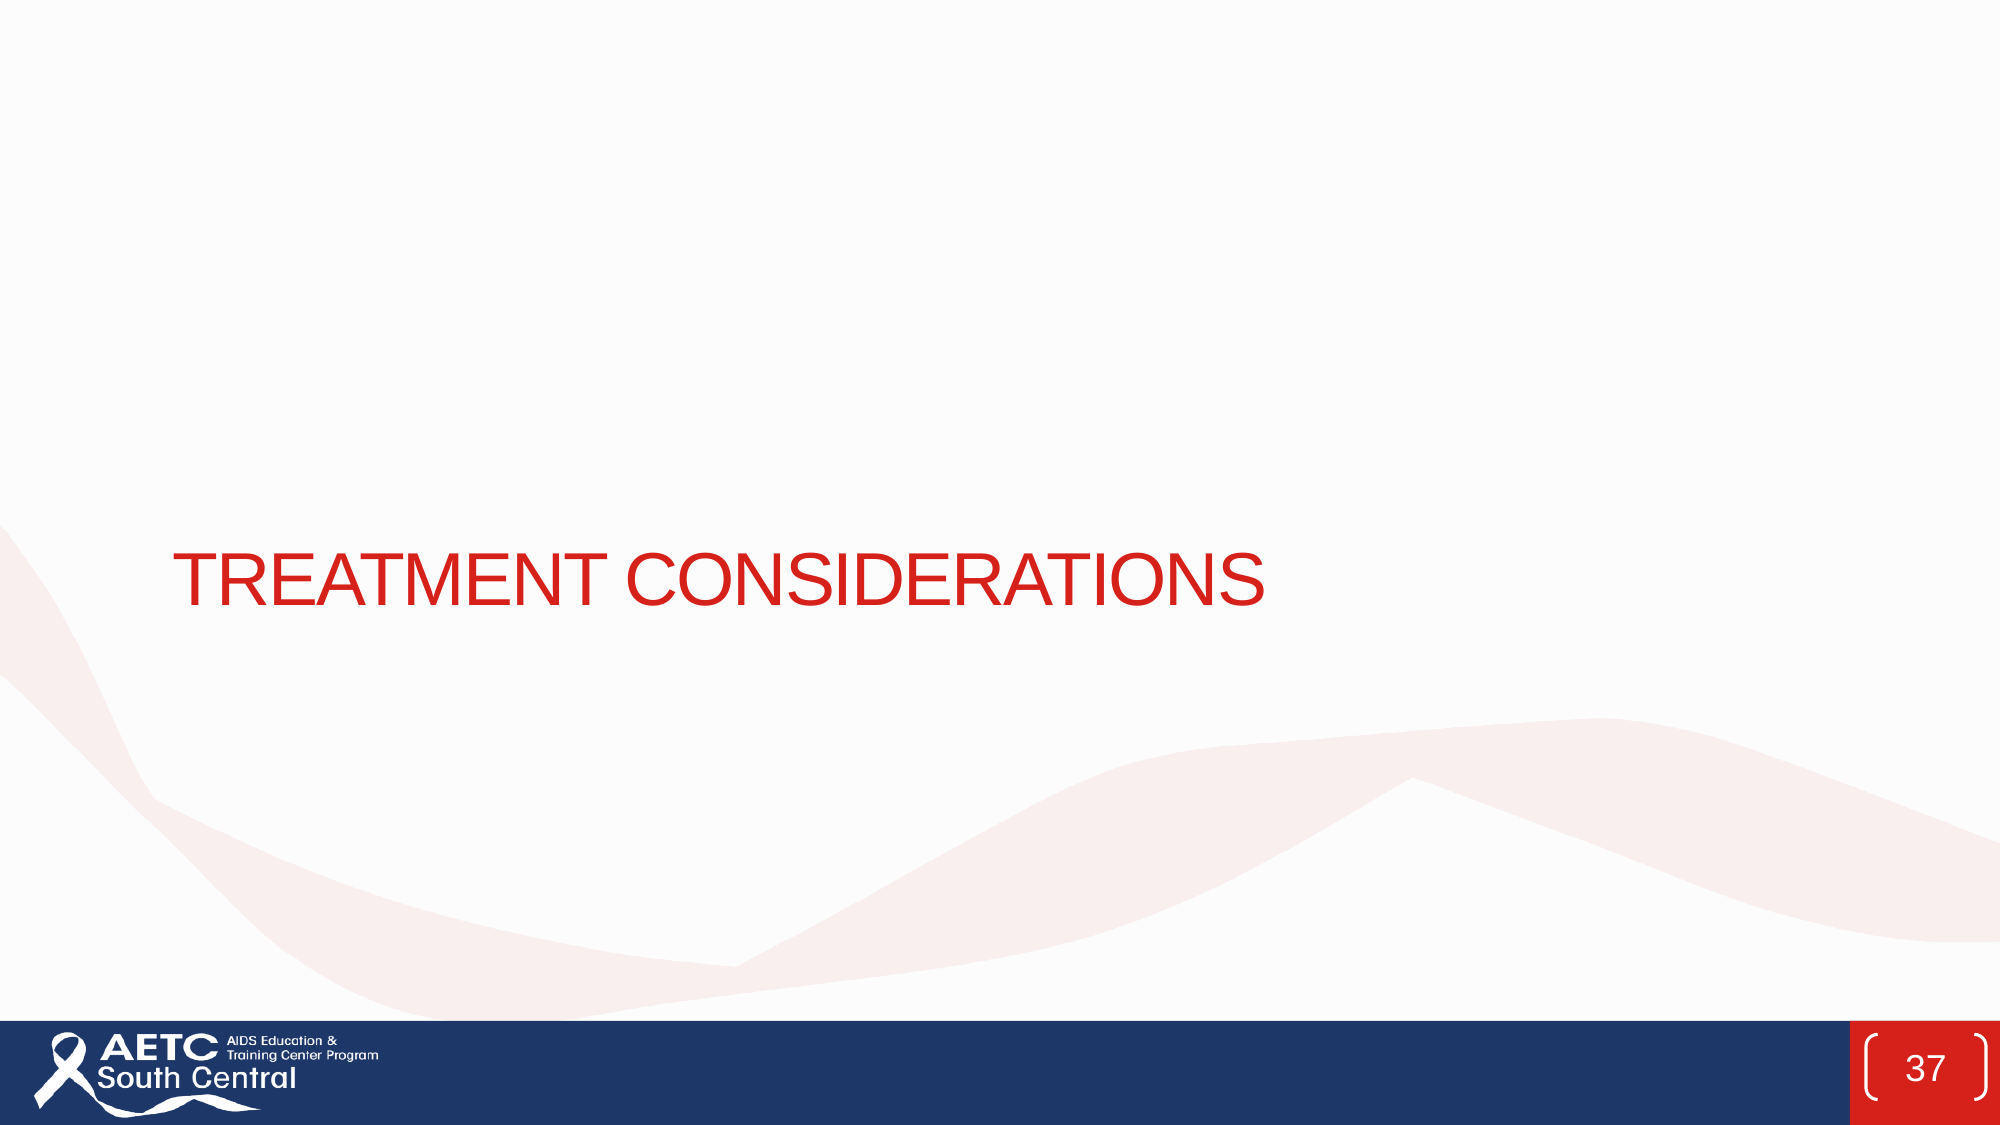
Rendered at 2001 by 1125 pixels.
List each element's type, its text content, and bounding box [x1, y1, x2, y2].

title Treatment Considerations [157, 522, 1834, 715]
picture [33, 1030, 379, 1119]
slide_number 37 [1864, 1032, 1988, 1101]
